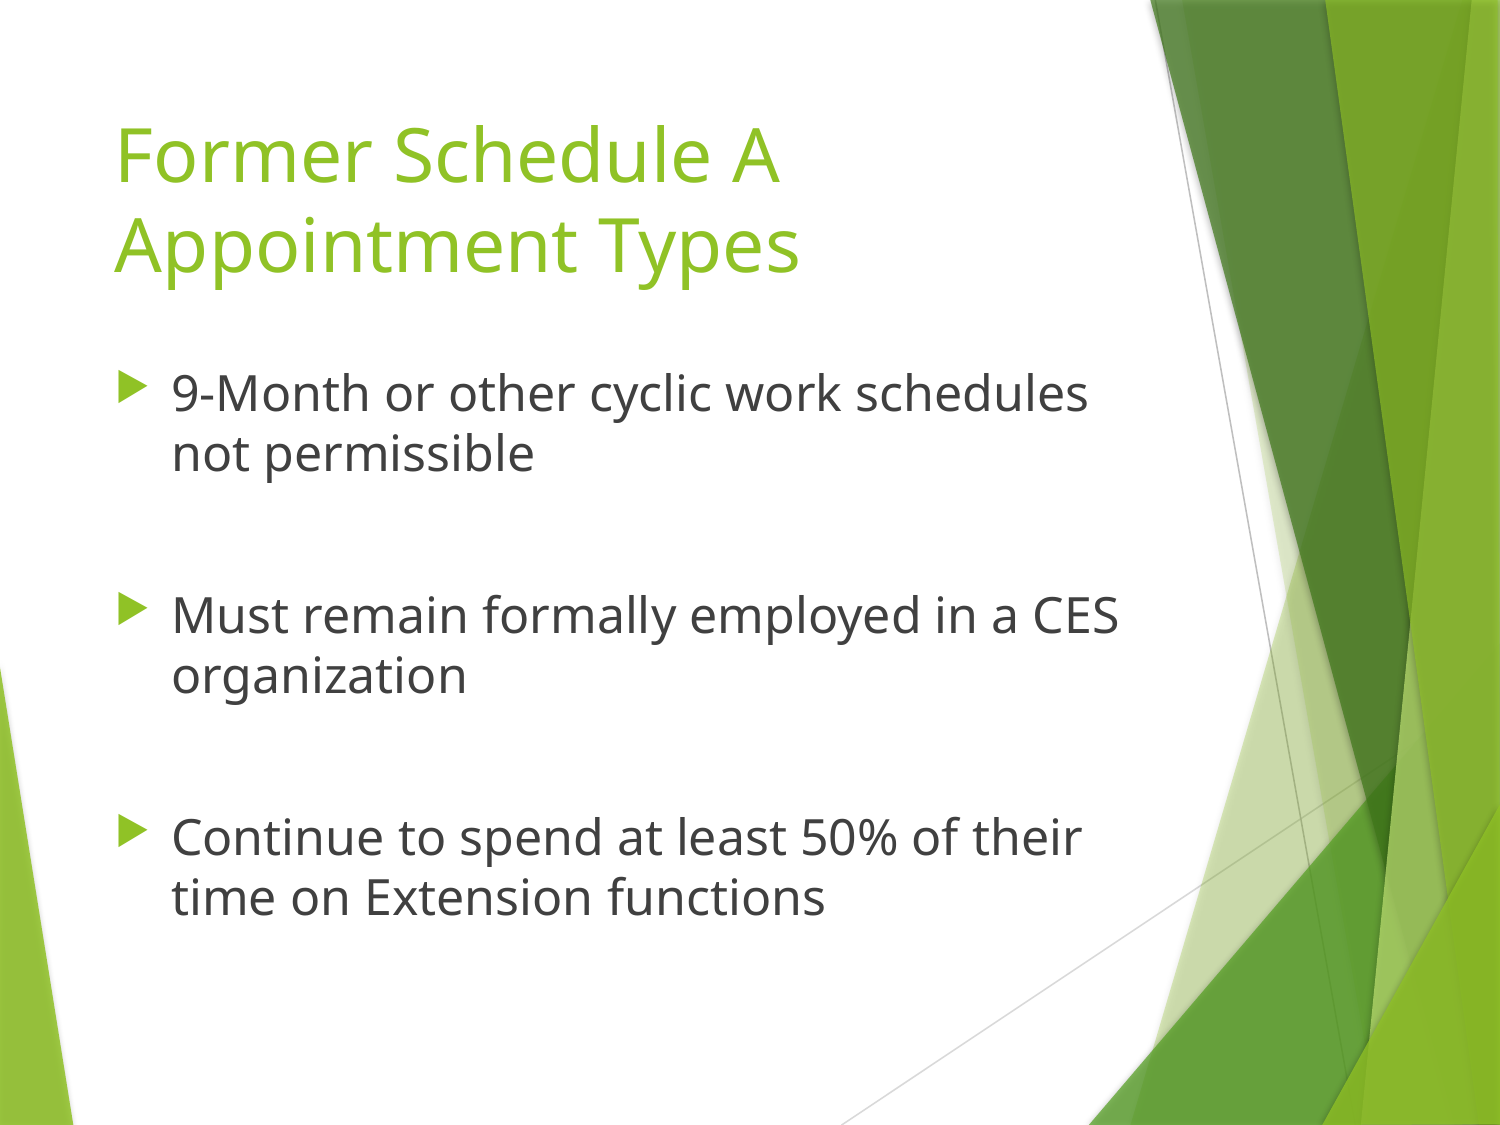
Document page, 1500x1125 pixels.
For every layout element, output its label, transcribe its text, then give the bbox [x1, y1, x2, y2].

list 9-Month or other cyclic work schedules not permissible Must remain formally employed in a CES organization Continue to spend at least 50% of their time on Extension functions [99, 354, 1142, 992]
title Former Schedule A Appointment Types [99, 99, 1142, 317]
